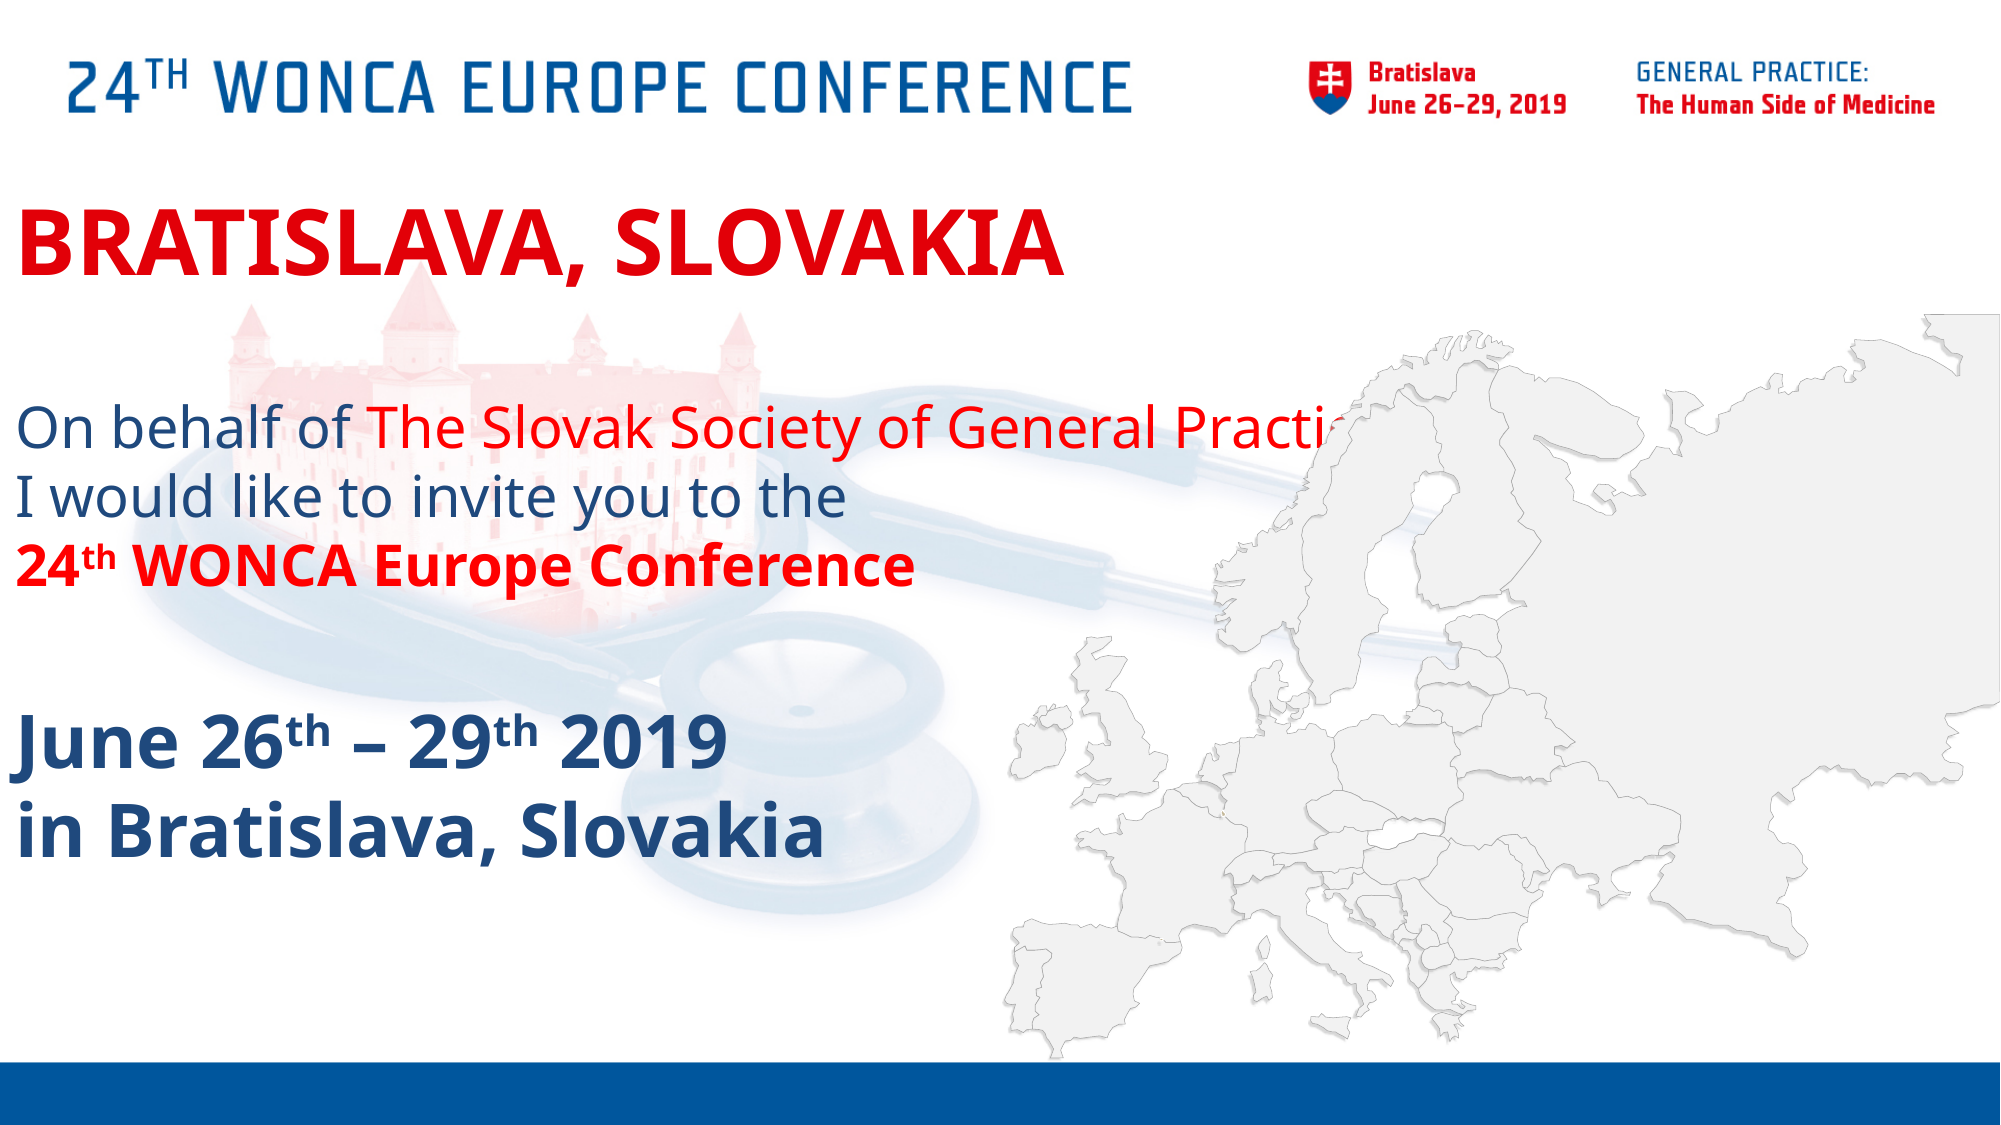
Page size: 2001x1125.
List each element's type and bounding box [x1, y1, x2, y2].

picture [0, 0, 2000, 1125]
text_box [1004, 314, 2000, 1059]
